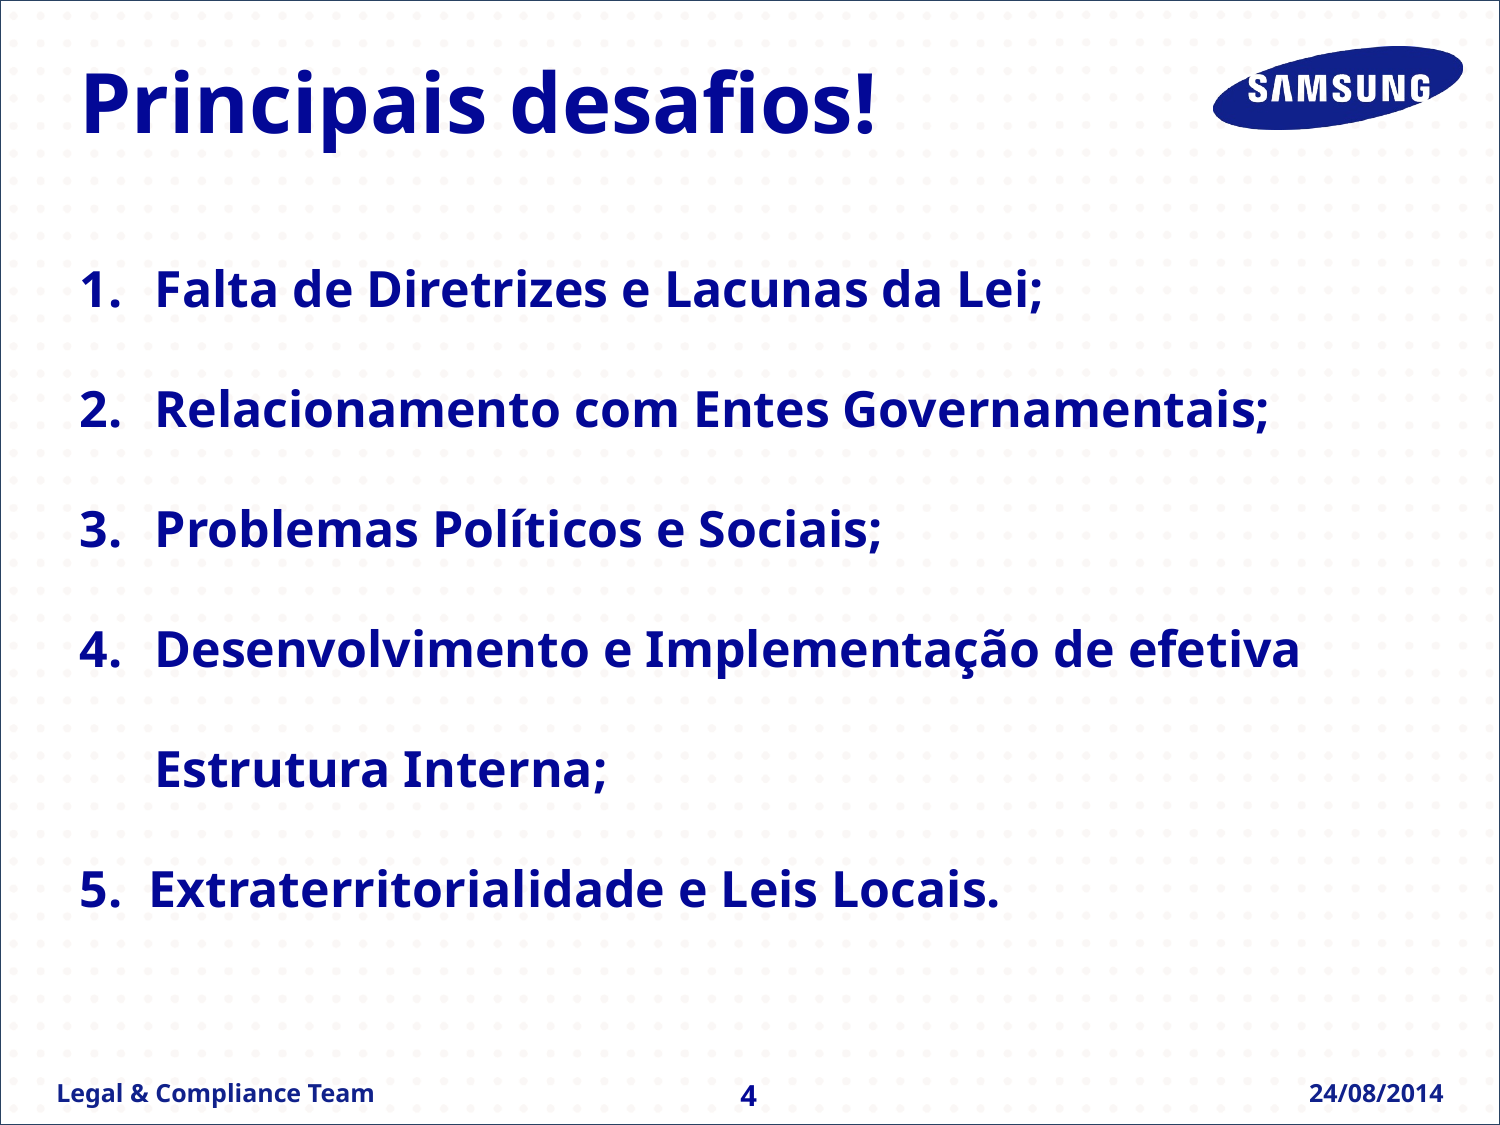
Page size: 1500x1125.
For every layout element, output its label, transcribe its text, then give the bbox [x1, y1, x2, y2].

picture [1424, 46, 1463, 130]
text_box Falta de Diretrizes e Lacunas da Lei; Relacionamento com Entes Governamentais; Problemas Políticos e Sociais; Desenvolvimento e Implementação de efetiva Estrutura Interna; 5. Extraterritorialidade e Leis Locais. [64, 190, 1483, 1015]
text_box Principais desafios! [64, 42, 1424, 158]
